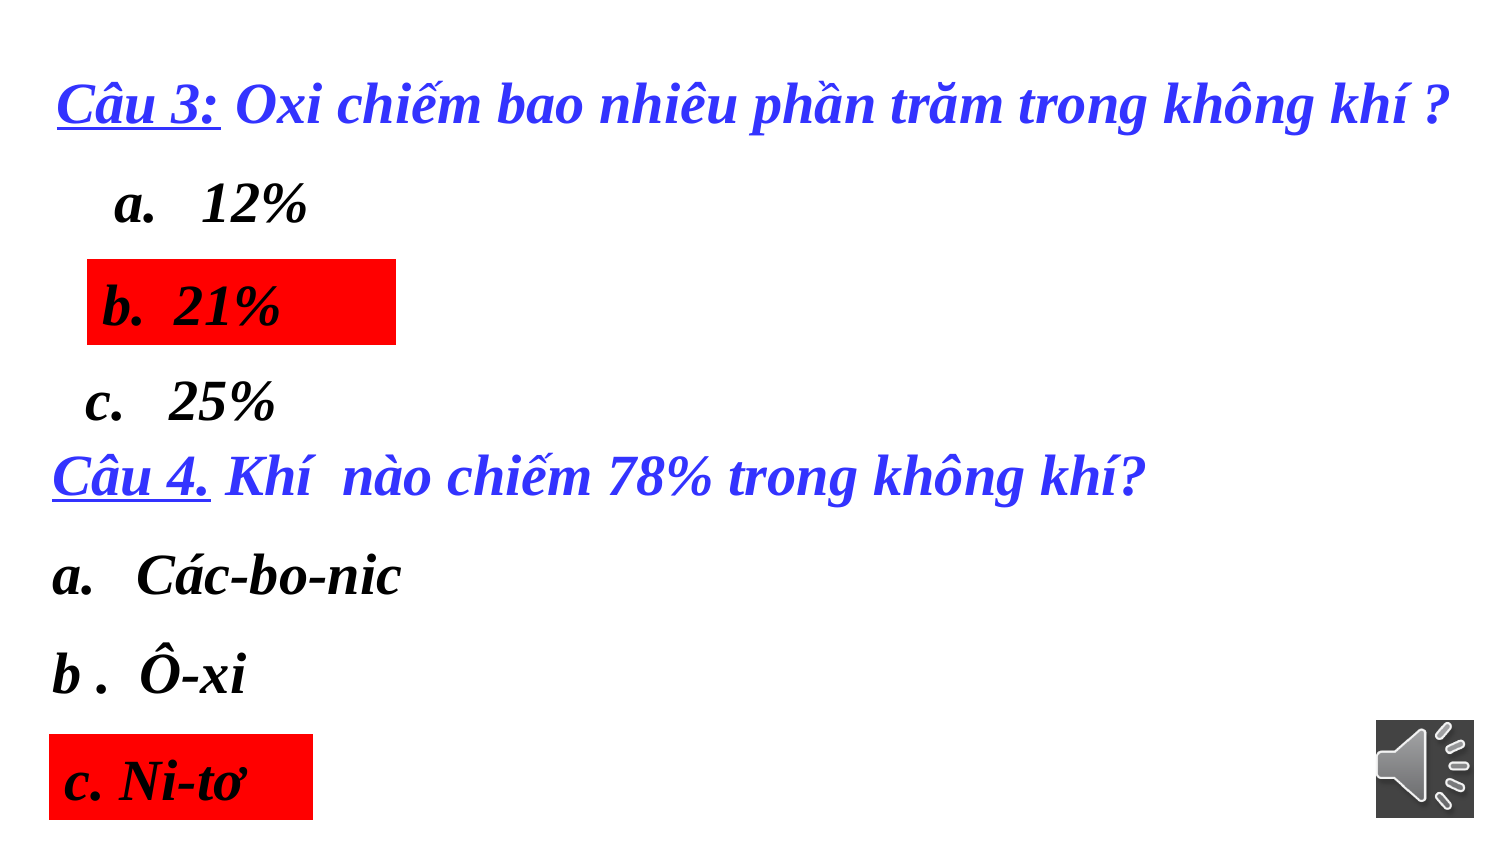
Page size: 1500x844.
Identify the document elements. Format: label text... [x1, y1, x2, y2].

text_box Câu 4. Khí nào chiếm 78% trong không khí? Các-bo-nic b . Ô-xi c. Ni-tơ [37, 429, 1375, 812]
picture [1374, 718, 1476, 819]
text_box c. Ni-tơ [50, 734, 313, 820]
text_box b. 21% [87, 259, 396, 345]
text_box Câu 3: Oxi chiếm bao nhiêu phần trăm trong không khí ? a. 12% b. 21% c. 25% [42, 57, 1488, 440]
